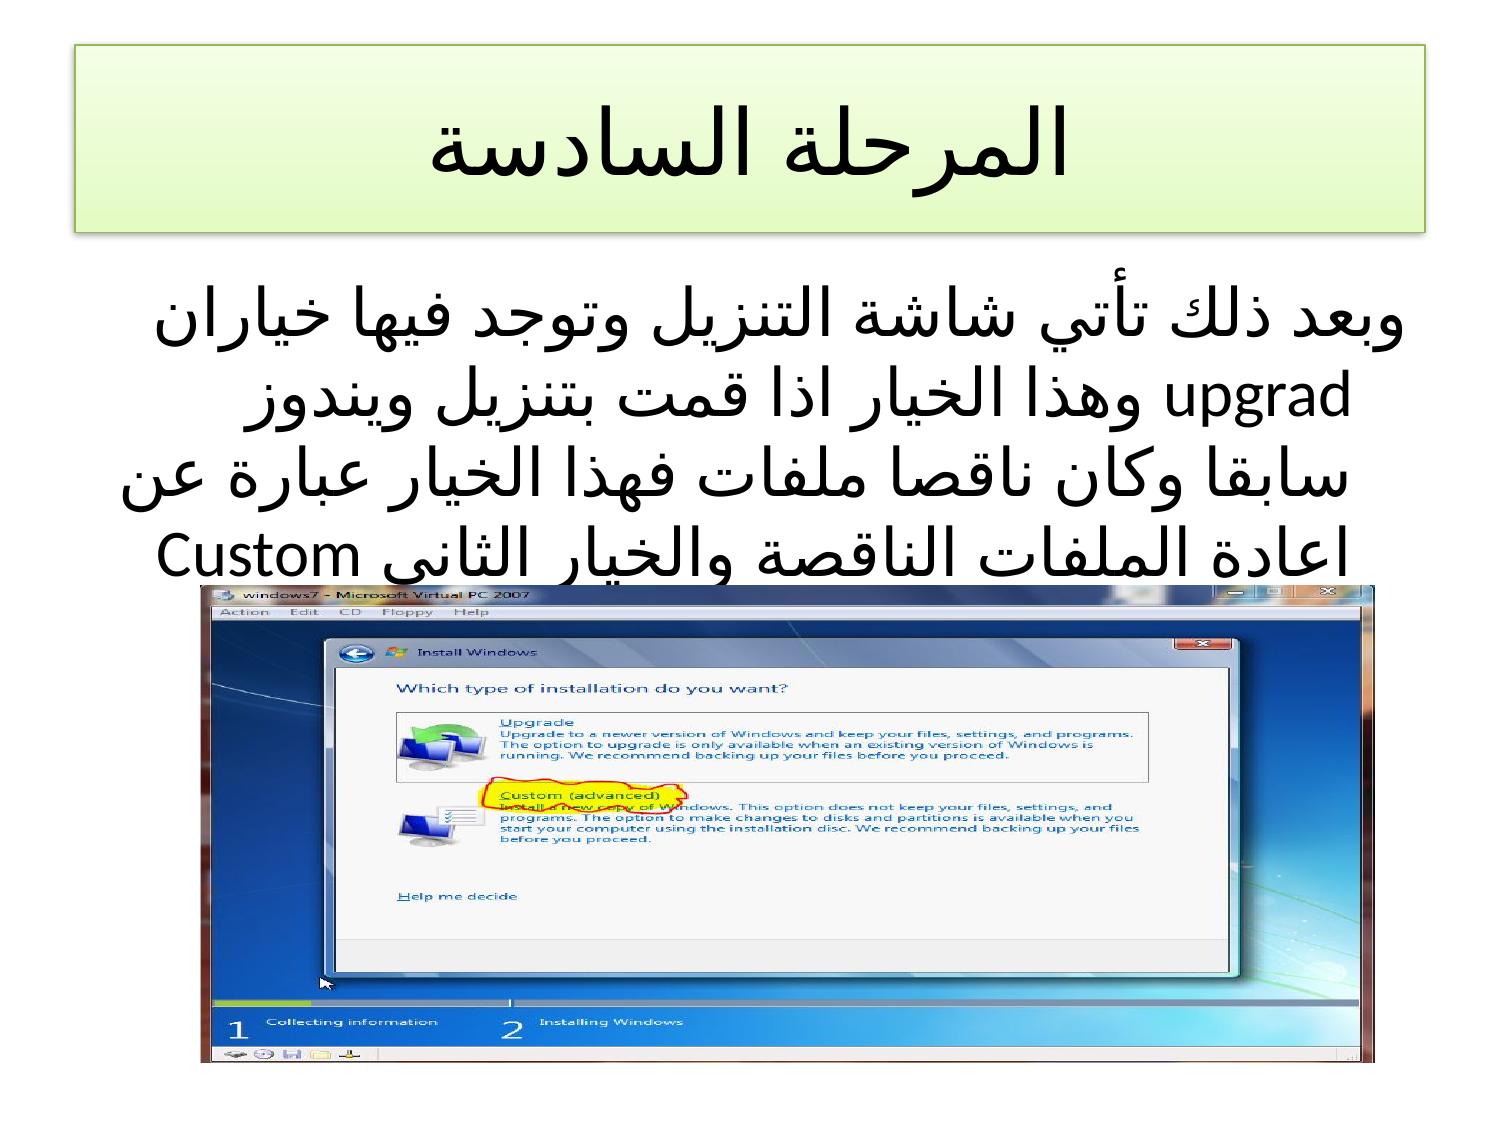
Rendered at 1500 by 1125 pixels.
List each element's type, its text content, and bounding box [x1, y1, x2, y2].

picture [199, 585, 1376, 1063]
list وبعد ذلك تأتي شاشة التنزيل وتوجد فيها خياران upgrad وهذا الخيار اذا قمت بتنزيل ويندوز سابقا وكان ناقصا ملفات فهذا الخيار عبارة عن اعادة الملفات الناقصة والخيار الثاني Custom وهو للتنزيل ونضغط عليه [75, 262, 1425, 1005]
title المرحلة السادسة [74, 44, 1426, 233]
